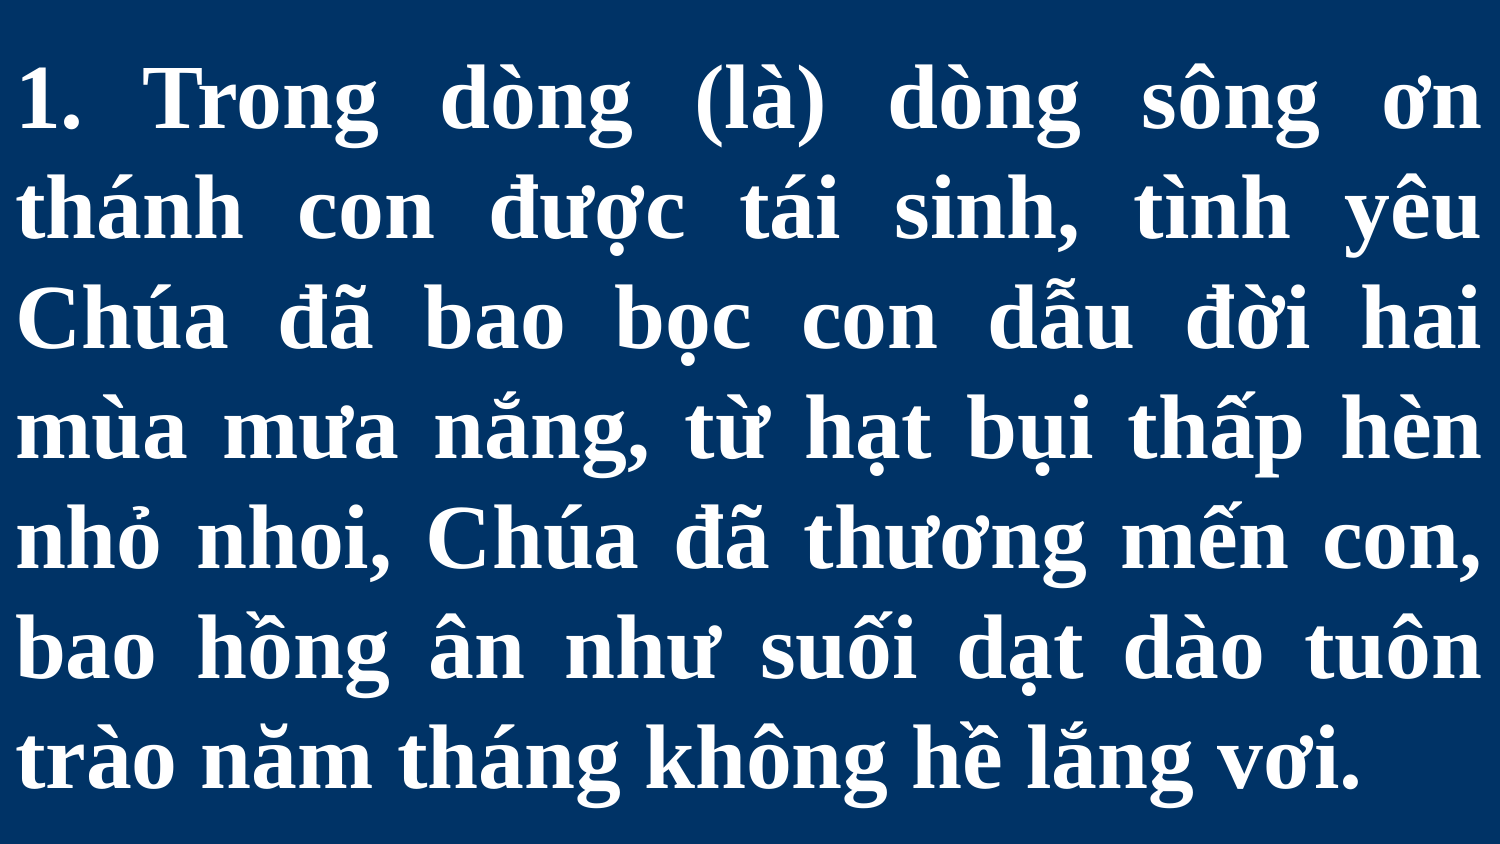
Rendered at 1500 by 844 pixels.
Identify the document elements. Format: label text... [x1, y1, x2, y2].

title 1. Trong dòng (là) dòng sông ơn thánh con được tái sinh, tình yêu Chúa đã bao bọc con dẫu đời hai mùa mưa nắng, từ hạt bụi thấp hèn nhỏ nhoi, Chúa đã thương mến con, bao hồng ân như suối dạt dào tuôn trào năm tháng không hề lắng vơi. [0, 0, 1500, 844]
